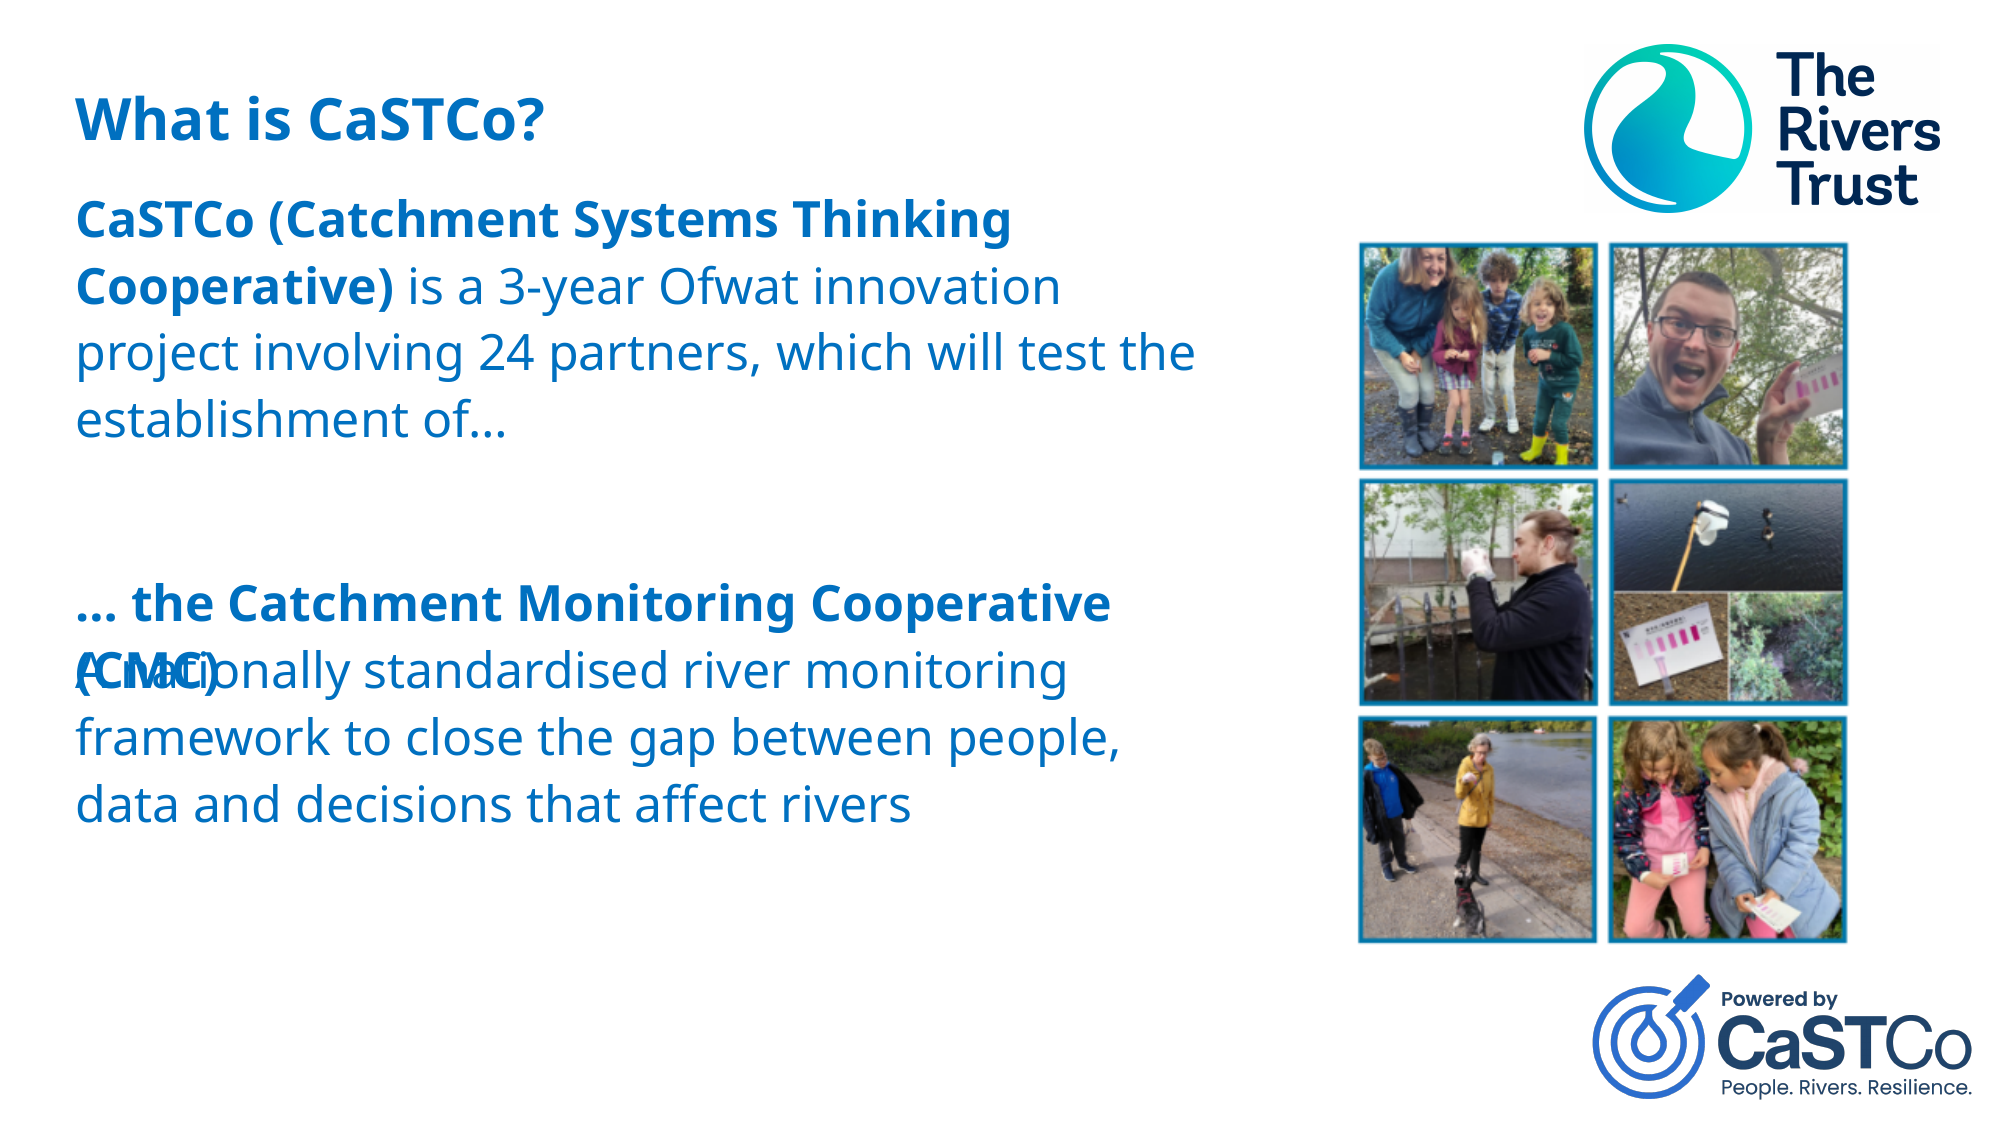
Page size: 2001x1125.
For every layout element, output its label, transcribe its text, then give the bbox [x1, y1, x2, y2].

picture [1589, 965, 1978, 1114]
text_box … the Catchment Monitoring Cooperative (CMC) [60, 557, 1184, 624]
text_box A nationally standardised river monitoring framework to close the gap between people, data and decisions that affect rivers [60, 624, 1208, 840]
picture [1349, 231, 1852, 952]
picture [1584, 142, 1653, 213]
text_box CaSTCo (Catchment Systems Thinking Cooperative) is a 3-year Ofwat innovation project involving 24 partners, which will test the establishment of… [60, 173, 1229, 487]
picture [1584, 44, 1940, 213]
